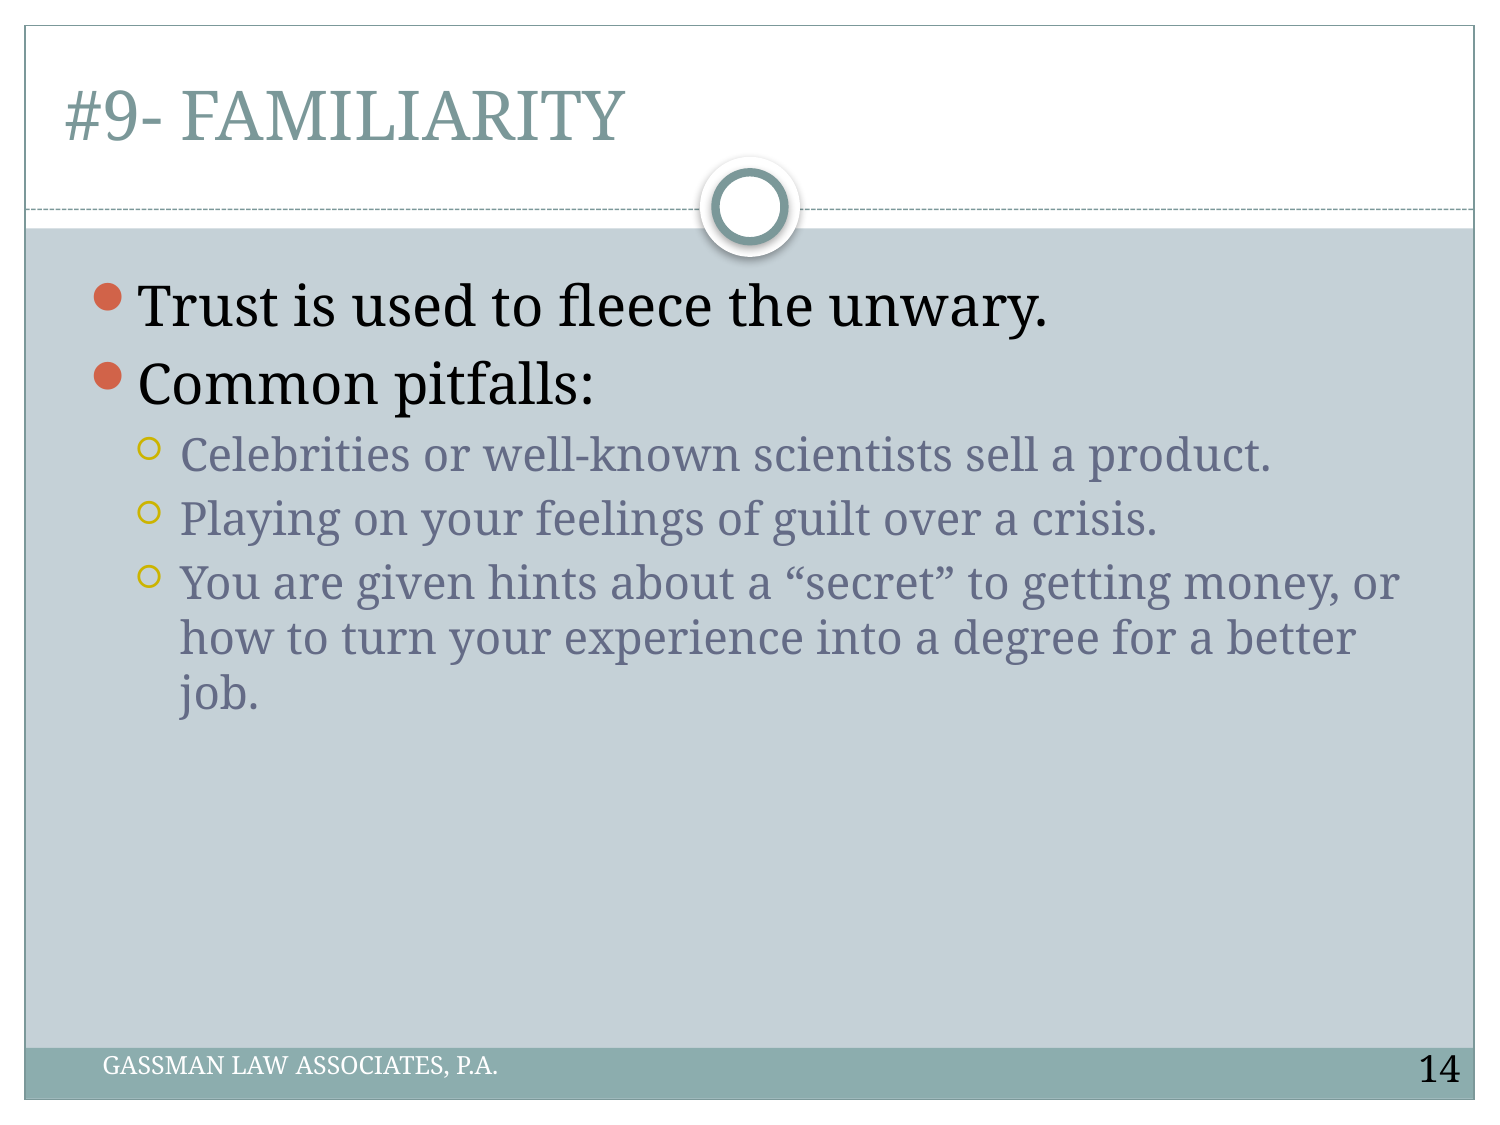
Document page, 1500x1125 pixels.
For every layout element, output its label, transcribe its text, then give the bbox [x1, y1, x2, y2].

list Trust is used to fleece the unwary. Common pitfalls: Celebrities or well-known scientists sell a product. Playing on your feelings of guilt over a crisis. You are given hints about a “secret” to getting money, or how to turn your experience into a degree for a better job. [75, 262, 1425, 1038]
footer GASSMAN LAW ASSOCIATES, P.A. [87, 1042, 563, 1103]
title #9- FAMILIARITY [49, 37, 1450, 162]
text_box 14 [1312, 1037, 1475, 1104]
